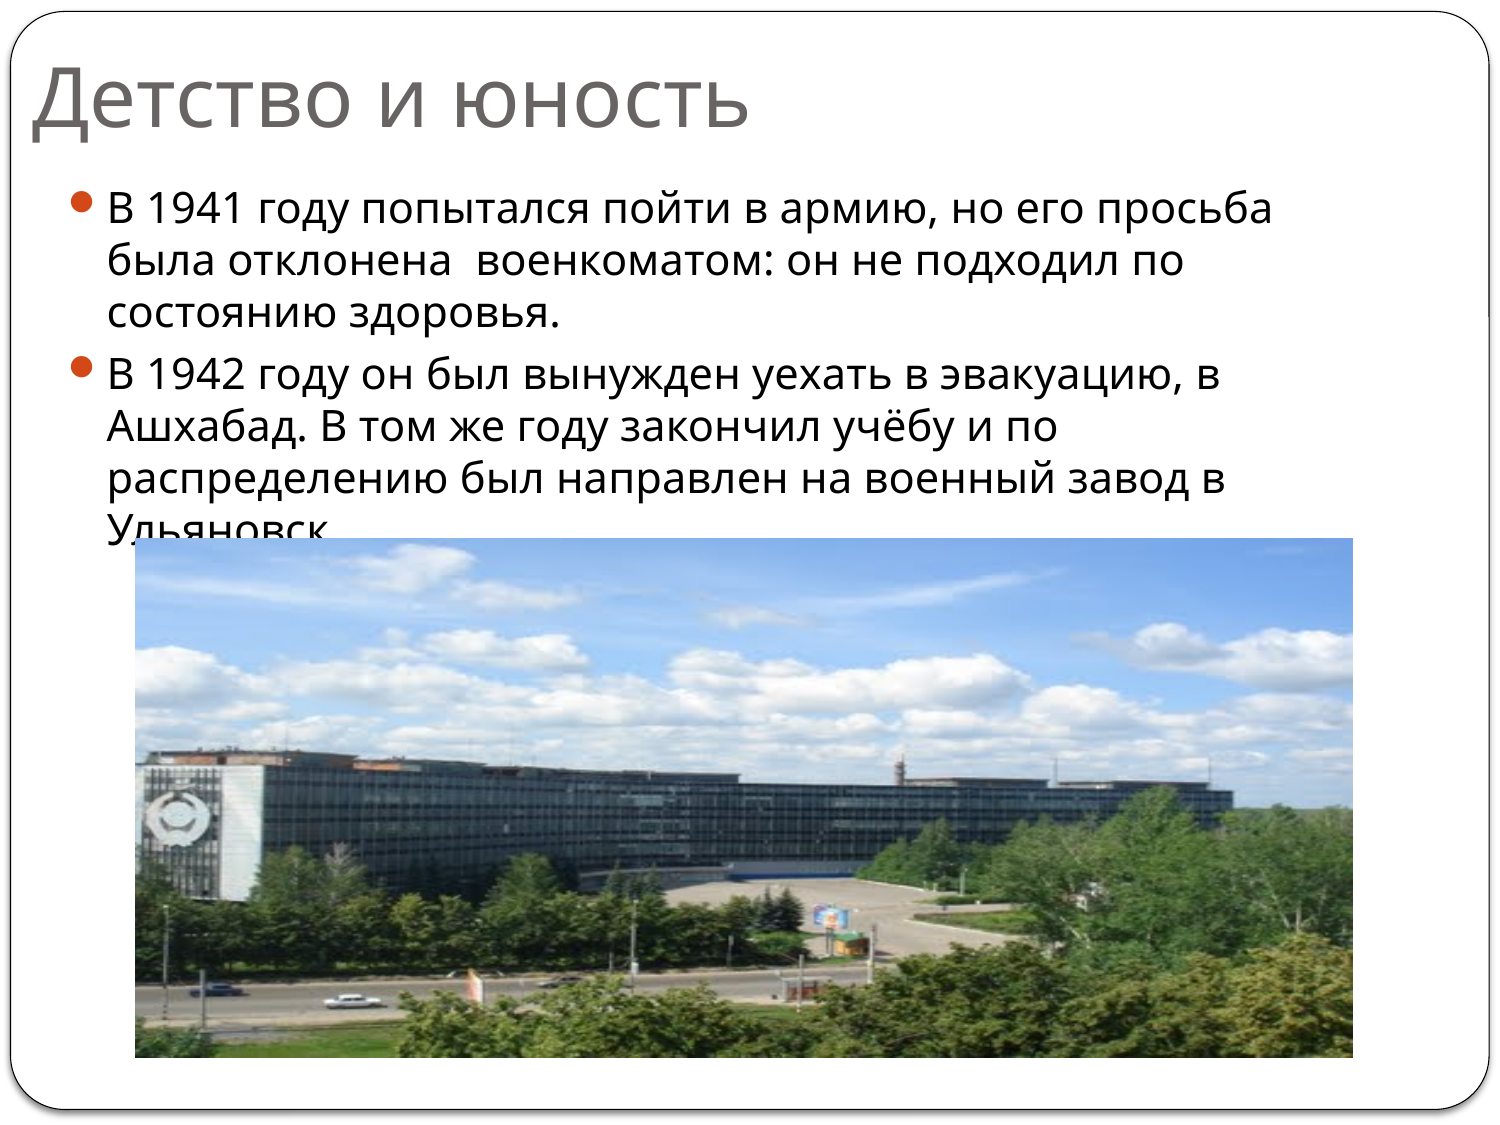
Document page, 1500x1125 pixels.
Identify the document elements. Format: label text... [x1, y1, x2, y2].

list В 1941 году попытался пойти в армию, но его просьба была отклонена военкоматом: он не подходил по состоянию здоровья. В 1942 году он был вынужден уехать в эвакуацию, в Ашхабад. В том же году закончил учёбу и по распределению был направлен на военный завод в Ульяновск. [53, 172, 1329, 562]
title Детство и юность [17, 0, 1293, 160]
picture [135, 538, 1353, 1058]
